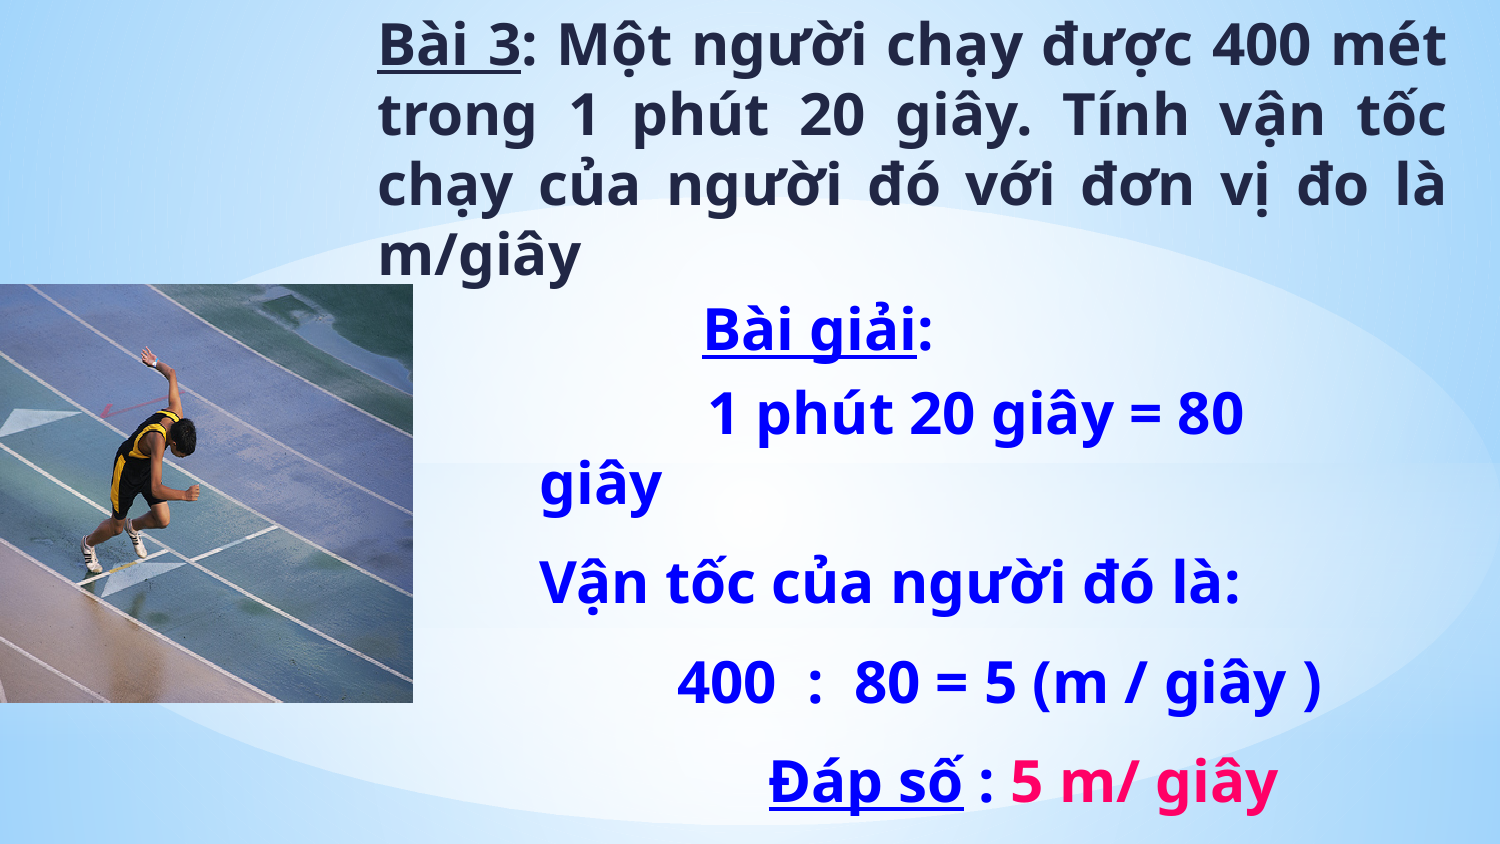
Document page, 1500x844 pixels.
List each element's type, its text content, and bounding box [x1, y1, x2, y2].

text_box 1 phút 20 giây = 80 giây Vận tốc của người đó là: 400 : 80 = 5 (m / giây ) Đáp số : 5 m/ giây [525, 369, 1375, 822]
text_box Bài giải: [687, 284, 988, 370]
text_box Bài 3: Một người chạy được 400 mét trong 1 phút 20 giây. Tính vận tốc chạy của người đó với đơn vị đo là m/giây [362, 0, 1463, 295]
picture [0, 284, 413, 704]
